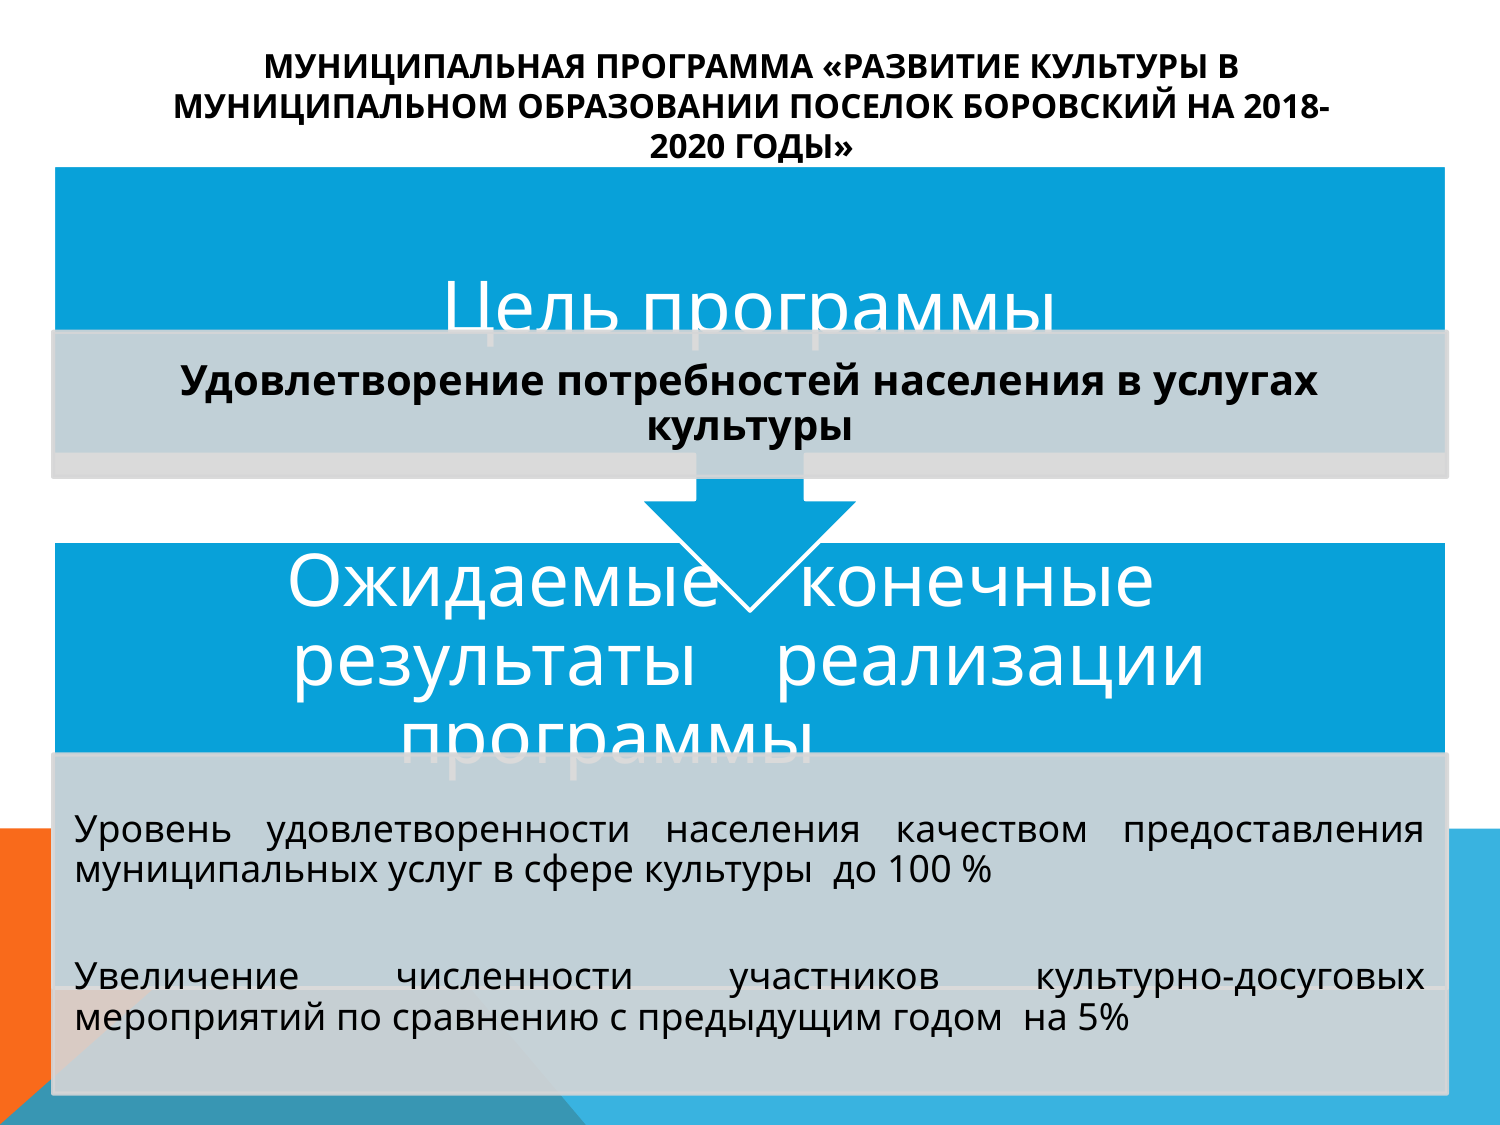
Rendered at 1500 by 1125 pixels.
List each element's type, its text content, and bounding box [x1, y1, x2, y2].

title Муниципальная программа «развитие культуры в муниципальном образовании поселок Боровский на 2018-2020 годы» [135, 60, 1369, 147]
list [52, 148, 1448, 1094]
